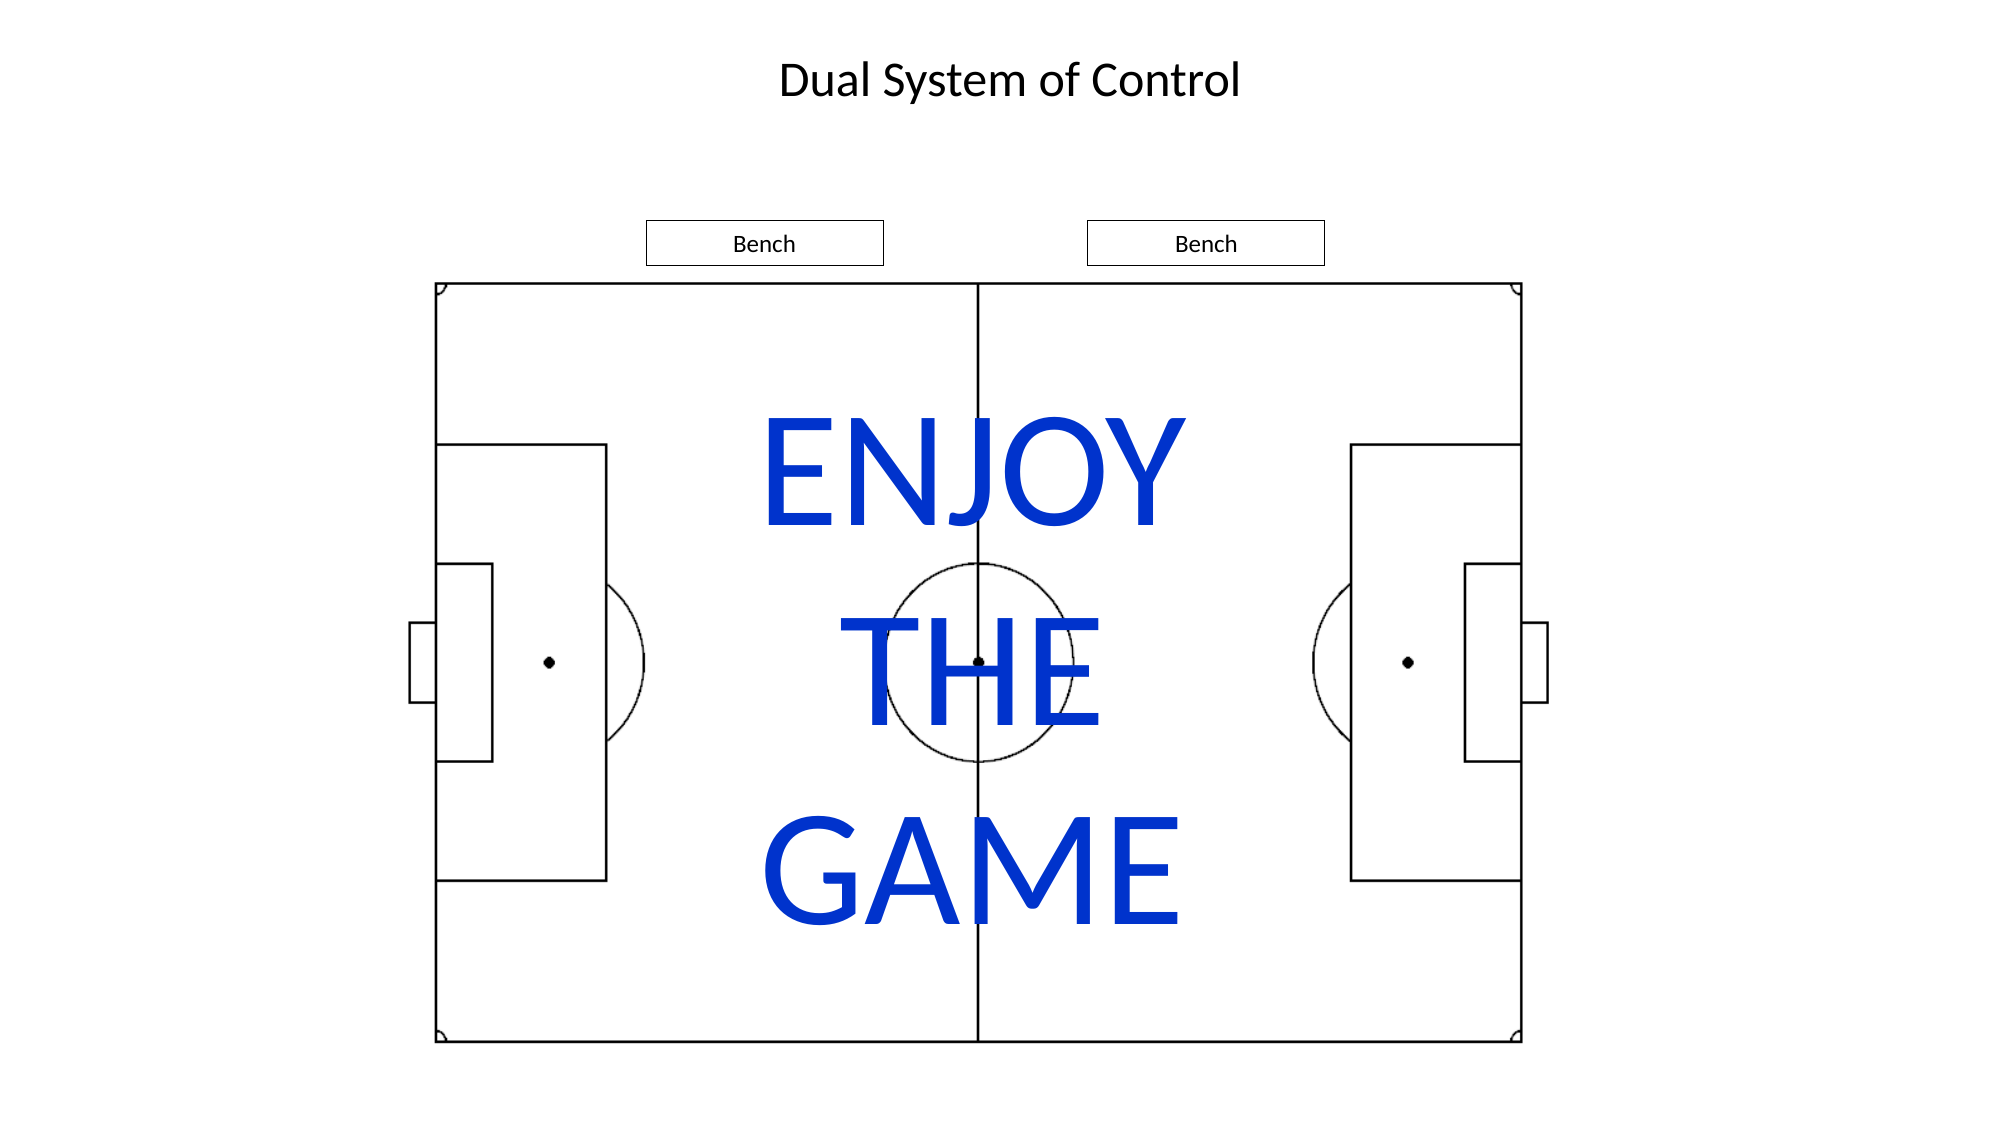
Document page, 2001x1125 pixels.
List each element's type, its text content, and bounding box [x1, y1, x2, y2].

text_box Dual System of Control [763, 38, 1257, 114]
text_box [376, 220, 1569, 1076]
